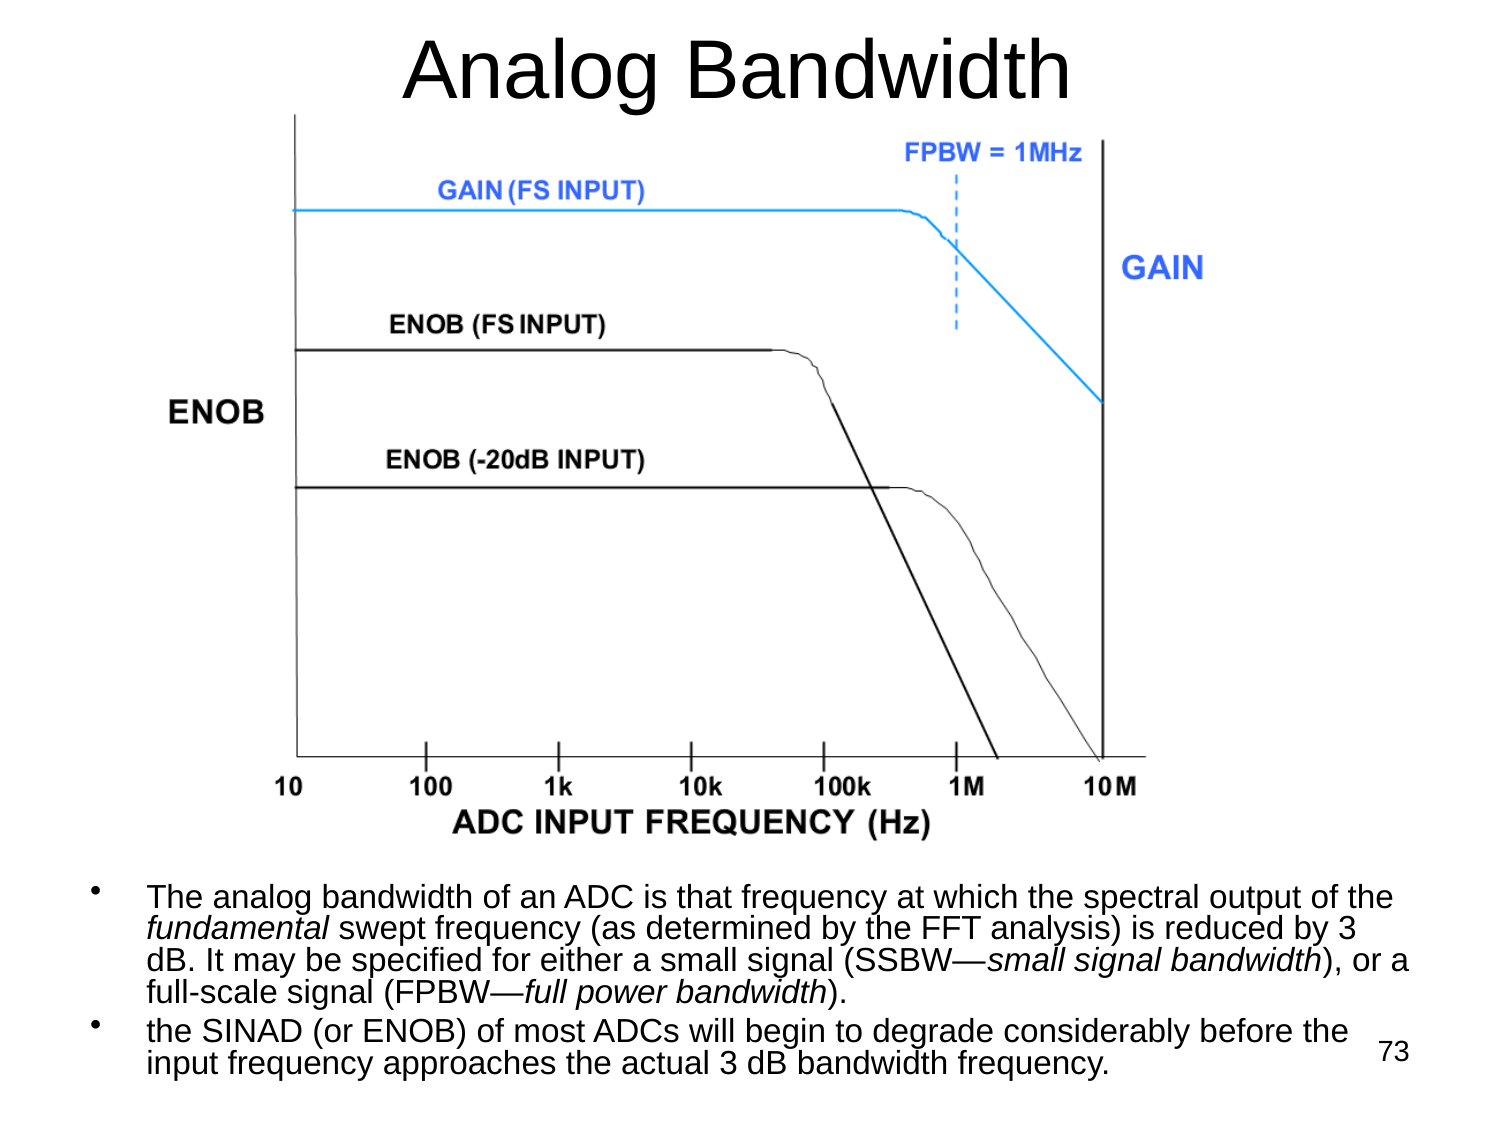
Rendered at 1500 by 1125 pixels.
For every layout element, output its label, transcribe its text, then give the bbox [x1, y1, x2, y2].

list The analog bandwidth of an ADC is that frequency at which the spectral output of the fundamental swept frequency (as determined by the FFT analysis) is reduced by 3 dB. It may be specified for either a small signal (SSBW—small signal bandwidth), or a full-scale signal (FPBW—full power bandwidth). the SINAD (or ENOB) of most ADCs will begin to degrade considerably before the input frequency approaches the actual 3 dB bandwidth frequency. [75, 875, 1425, 1100]
title Analog Bandwidth [62, 0, 1413, 130]
slide_number 73 [1074, 1024, 1426, 1103]
picture [163, 99, 1213, 844]
